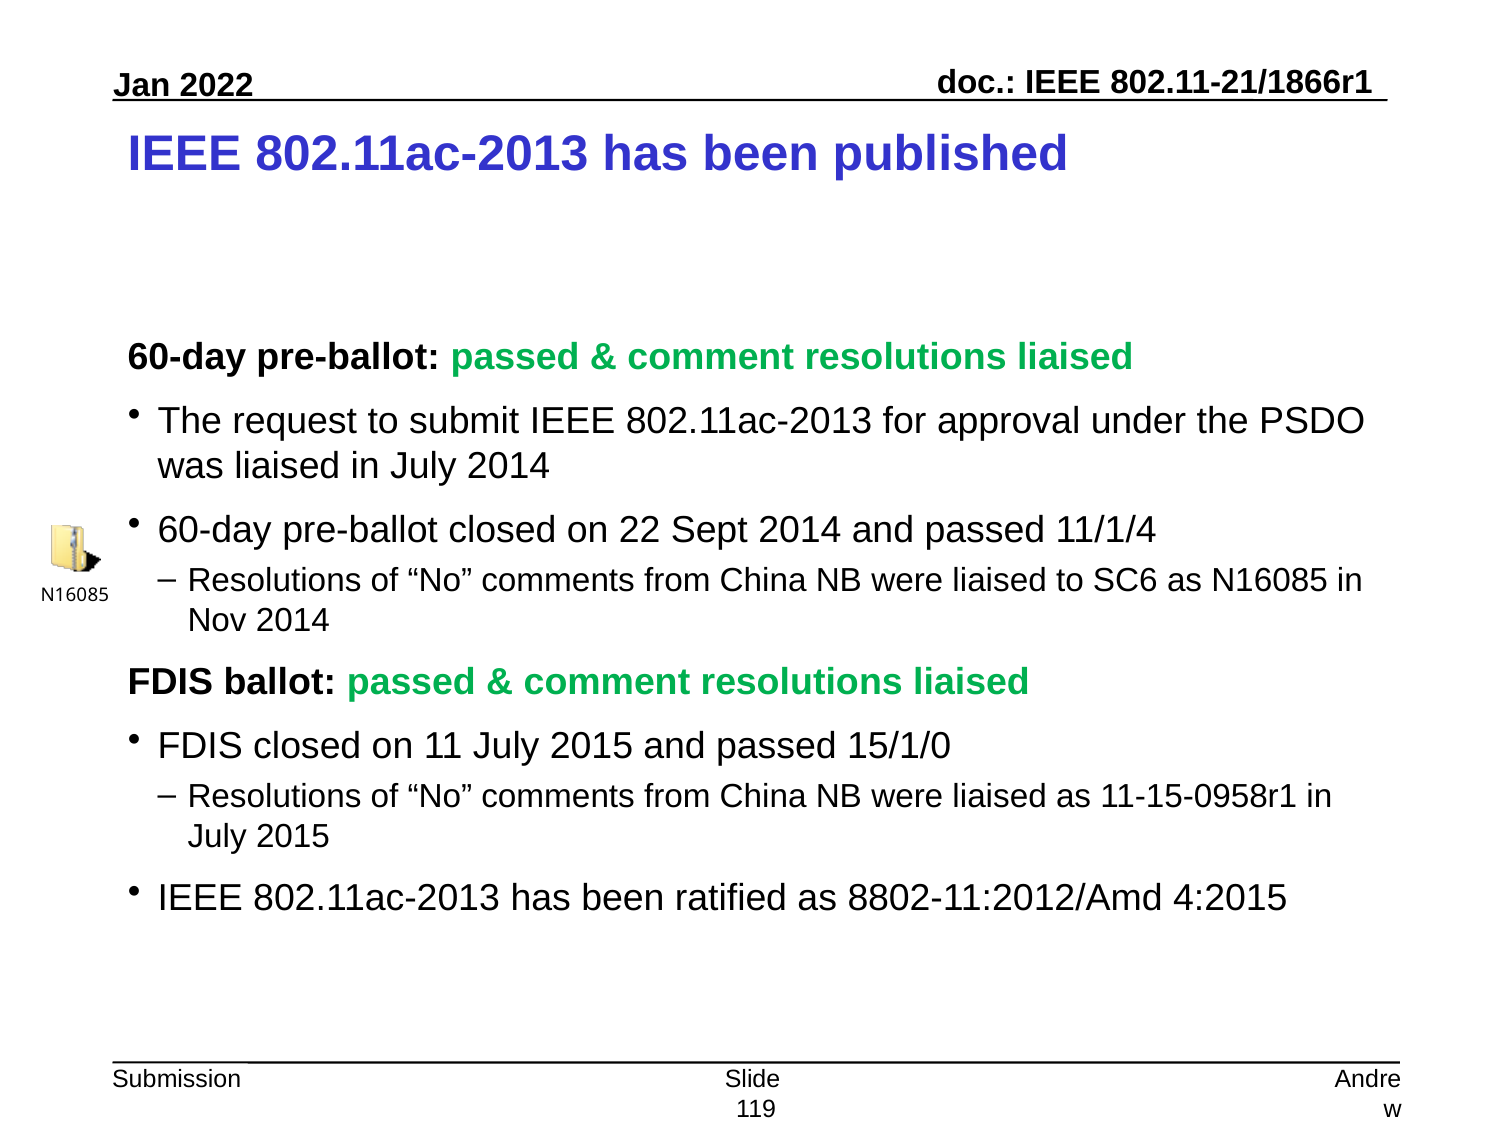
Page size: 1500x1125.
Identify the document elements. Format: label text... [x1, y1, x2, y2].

title IEEE 802.11ac-2013 has been published [112, 112, 1475, 288]
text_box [0, 524, 151, 652]
list 60-day pre-ballot: passed & comment resolutions liaised The request to submit IEEE 802.11ac-2013 for approval under the PSDO was liaised in July 2014 60-day pre-ballot closed on 22 Sept 2014 and passed 11/1/4 Resolutions of “No” comments from China NB were liaised to SC6 as N16085 in Nov 2014 FDIS ballot: passed & comment resolutions liaised FDIS closed on 11 July 2015 and passed 15/1/0 Resolutions of “No” comments from China NB were liaised as 11-15-0958r1 in July 2015 IEEE 802.11ac-2013 has been ratified as 8802-11:2012/Amd 4:2015 [112, 324, 1388, 1000]
footer Andrew Myles, Cisco [1320, 1061, 1402, 1093]
slide_number Slide 119 [709, 1061, 803, 1093]
